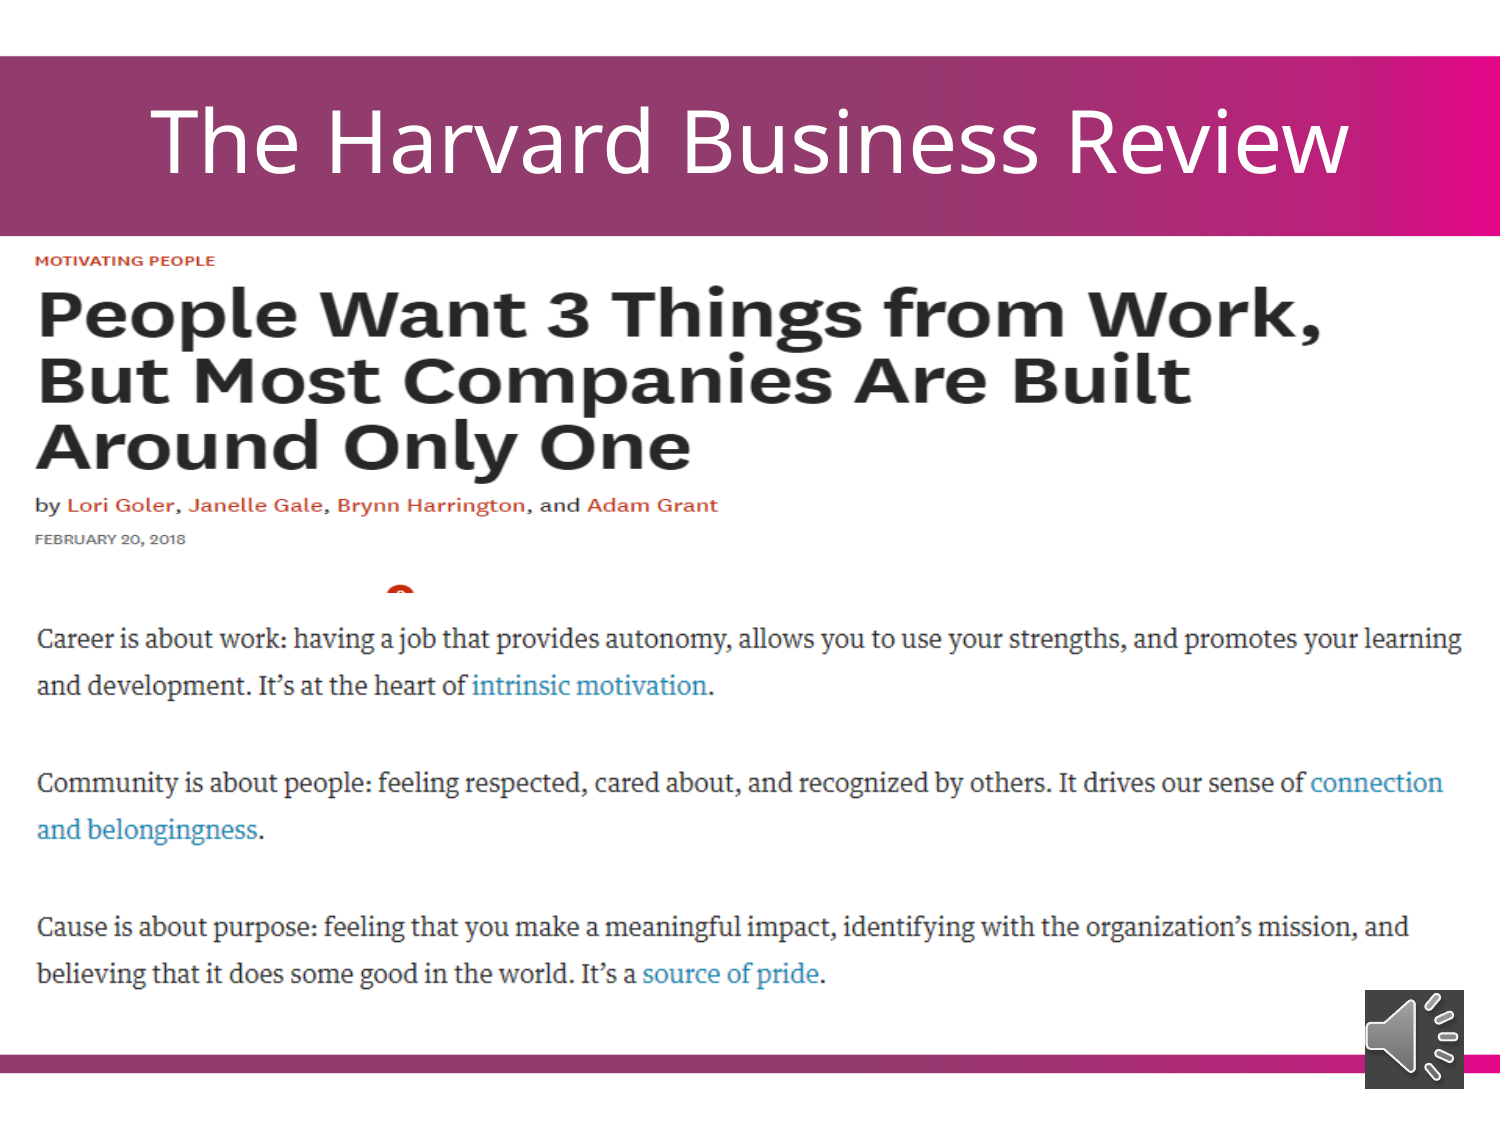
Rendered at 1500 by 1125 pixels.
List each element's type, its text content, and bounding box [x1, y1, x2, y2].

picture [0, 0, 1500, 1125]
title The Harvard Business Review [75, 45, 1425, 233]
